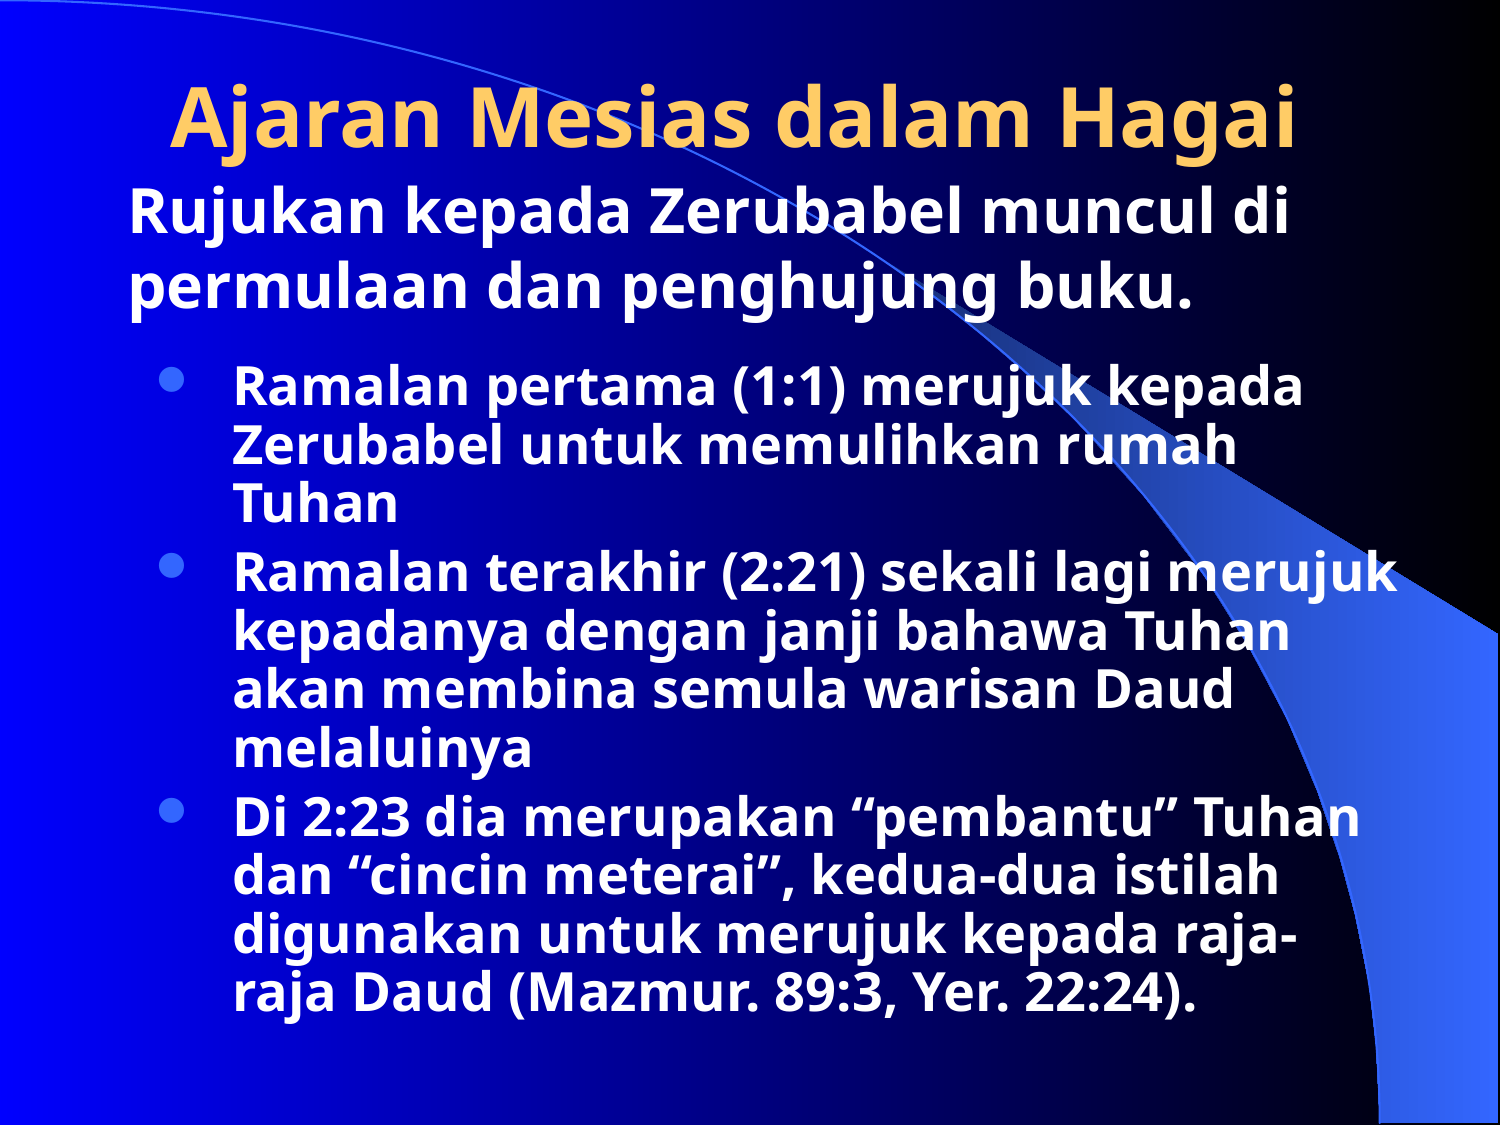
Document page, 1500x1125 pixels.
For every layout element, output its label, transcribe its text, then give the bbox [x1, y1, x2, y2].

title Ajaran Mesias dalam Hagai [81, 70, 1388, 259]
list Rujukan kepada Zerubabel muncul di permulaan dan penghujung buku. [112, 164, 1388, 434]
text_box Ramalan pertama (1:1) merujuk kepada Zerubabel untuk memulihkan rumah Tuhan Ramalan terakhir (2:21) sekali lagi merujuk kepadanya dengan janji bahawa Tuhan akan membina semula warisan Daud melaluinya Di 2:23 dia merupakan “pembantu” Tuhan dan “cincin meterai”, kedua-dua istilah digunakan untuk merujuk kepada raja-raja Daud (Mazmur. 89:3, Yer. 22:24). [140, 351, 1419, 1096]
